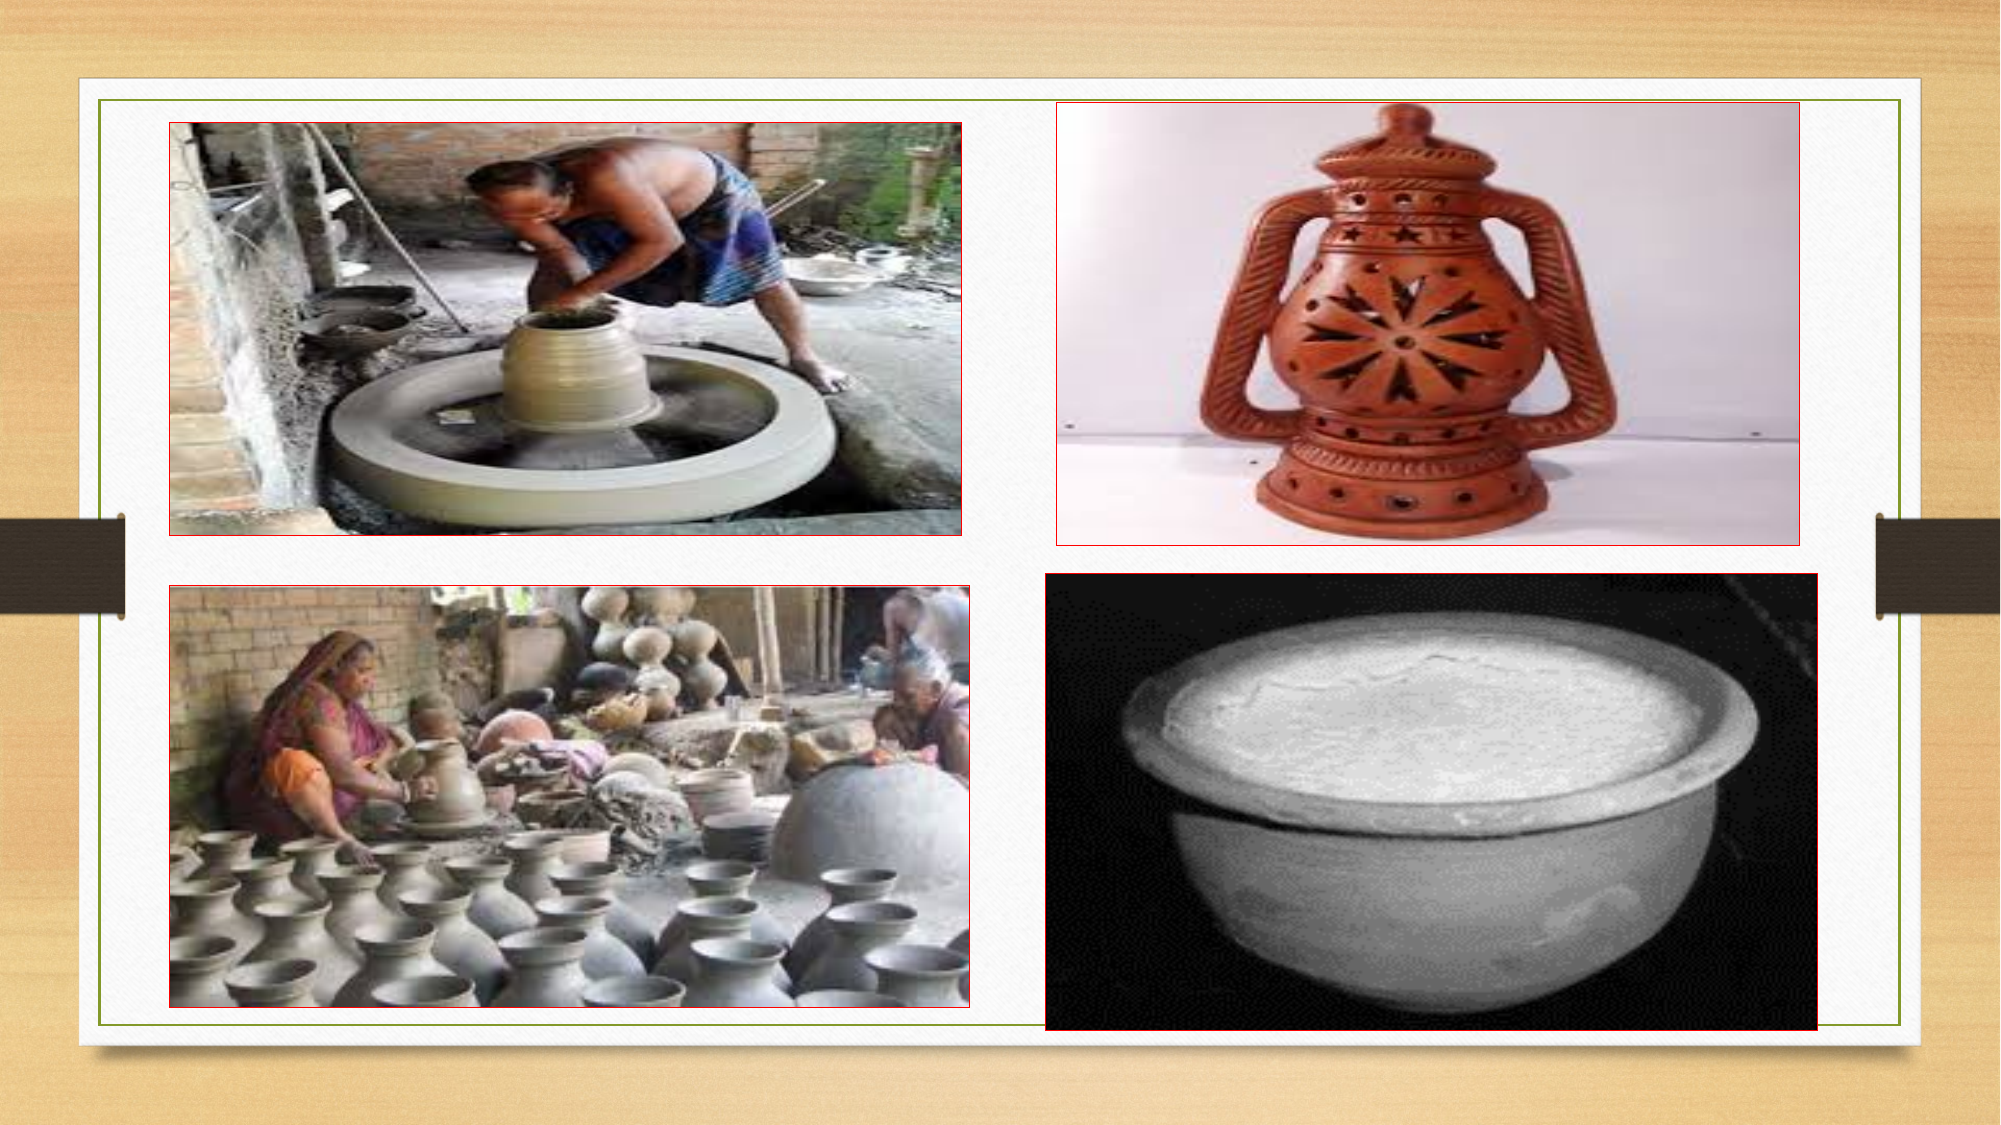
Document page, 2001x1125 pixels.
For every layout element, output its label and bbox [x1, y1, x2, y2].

text_box [169, 102, 1818, 1032]
picture [0, 0, 2001, 1125]
